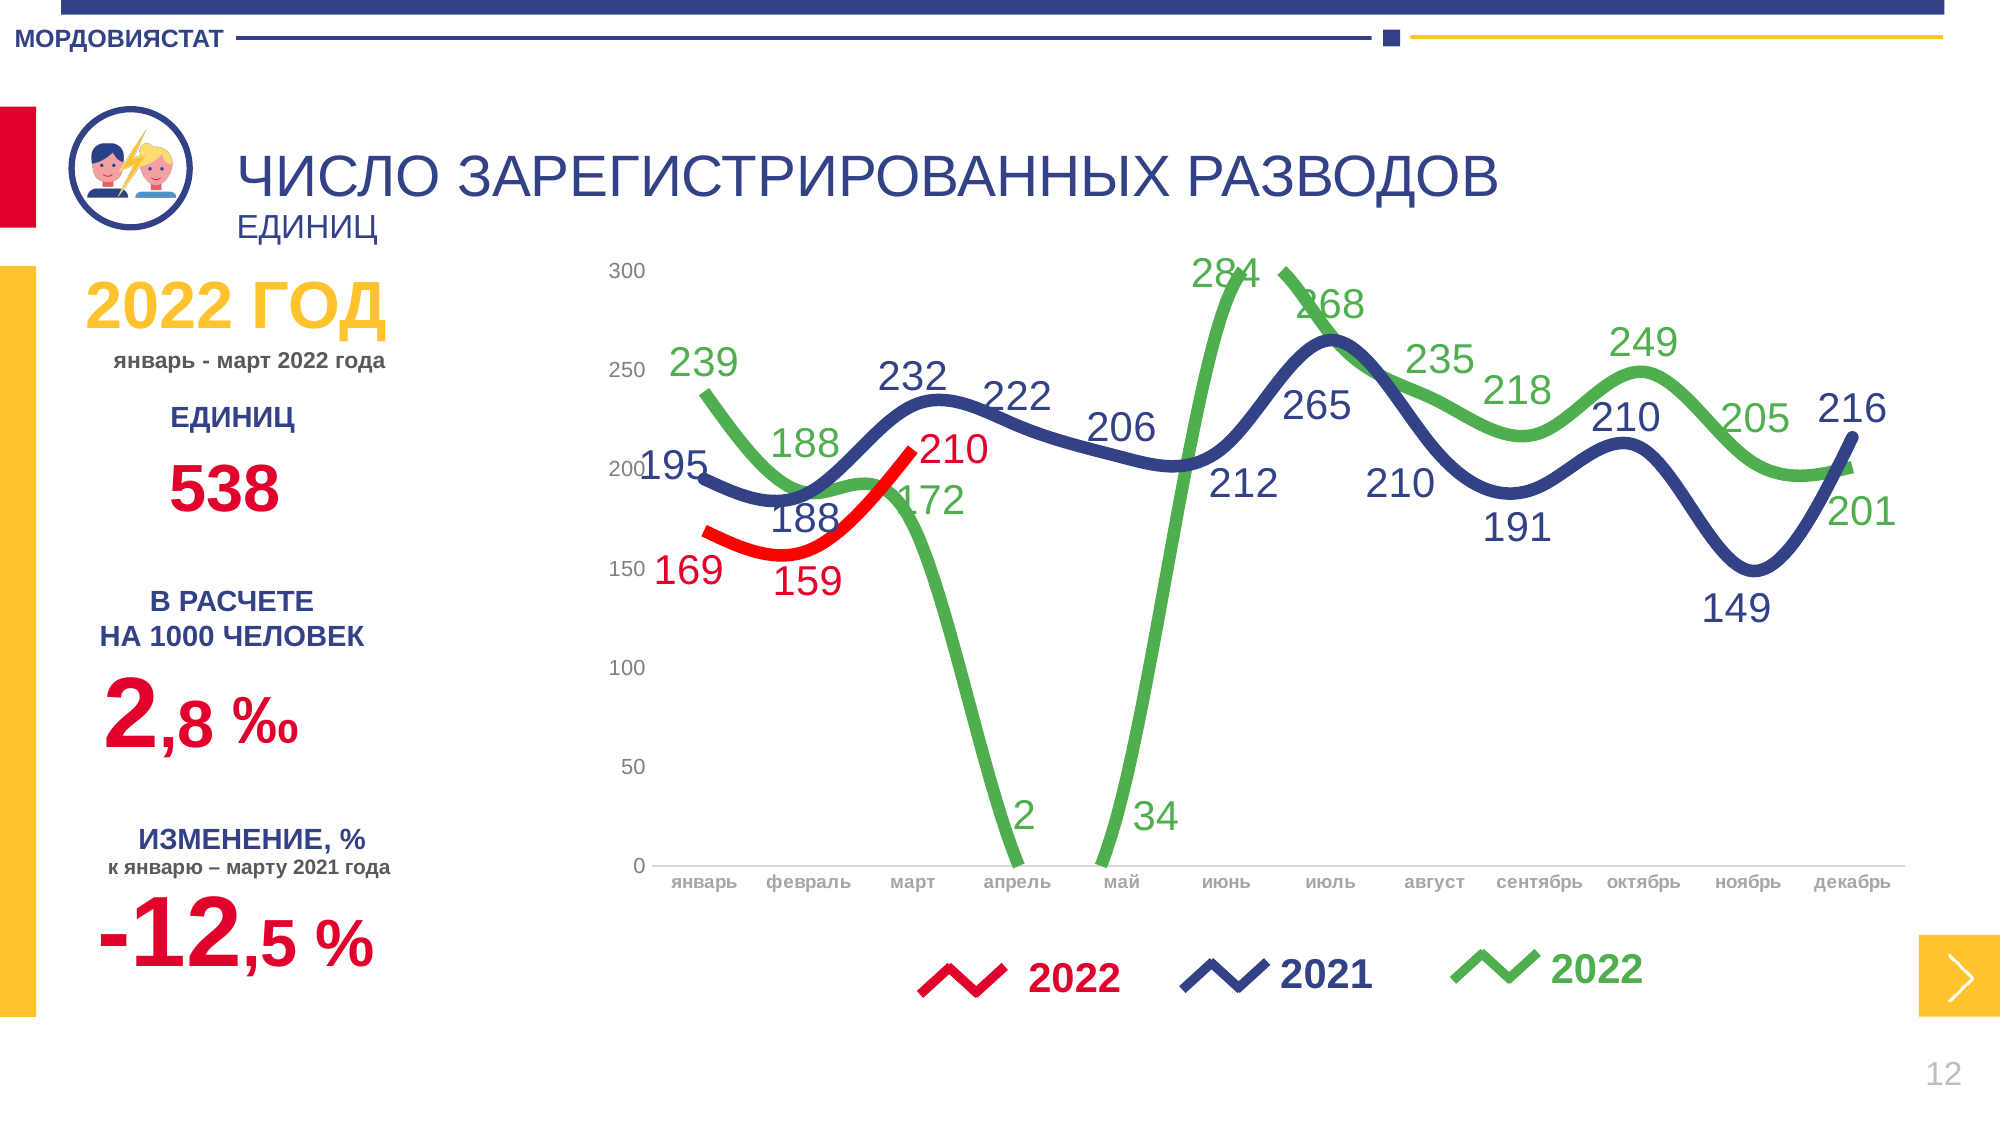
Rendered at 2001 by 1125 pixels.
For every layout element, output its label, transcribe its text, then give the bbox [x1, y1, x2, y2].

text_box к январю – марту 2021 года [93, 846, 406, 886]
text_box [1918, 934, 2000, 1017]
text_box 2021 [1256, 939, 1397, 1005]
text_box ЕДИНИЦ [81, 390, 384, 441]
text_box ИЗМЕНЕНИЕ, % [88, 822, 416, 867]
text_box [70, 130, 84, 207]
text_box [236, 29, 1943, 116]
text_box 2022 ГОД [20, 271, 452, 333]
text_box [88, 211, 173, 229]
text_box ЧИСЛО ЗАРЕГИСТРИРОВАННЫХ РАЗВОДОВ ЕДИНИЦ [221, 130, 1983, 213]
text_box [1452, 952, 1538, 981]
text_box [919, 966, 1005, 995]
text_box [1182, 961, 1268, 990]
text_box ‰ [217, 669, 298, 765]
text_box 2022 [1527, 934, 1668, 1000]
text_box [102, 108, 159, 115]
text_box В РАСЧЕТЕ НА 1000 ЧЕЛОВЕК [30, 598, 443, 637]
text_box 2022 [1004, 943, 1145, 1008]
text_box январь - март 2022 года [98, 337, 407, 380]
text_box [180, 134, 191, 203]
text_box 538 [154, 441, 318, 529]
chart [536, 248, 1949, 913]
text_box 2,8 [88, 663, 342, 751]
slide_number 12 [1527, 1042, 1978, 1103]
text_box -12,5 % [83, 882, 416, 971]
text_box МОРДОВИЯСТАТ [0, 14, 340, 60]
picture [84, 115, 180, 211]
